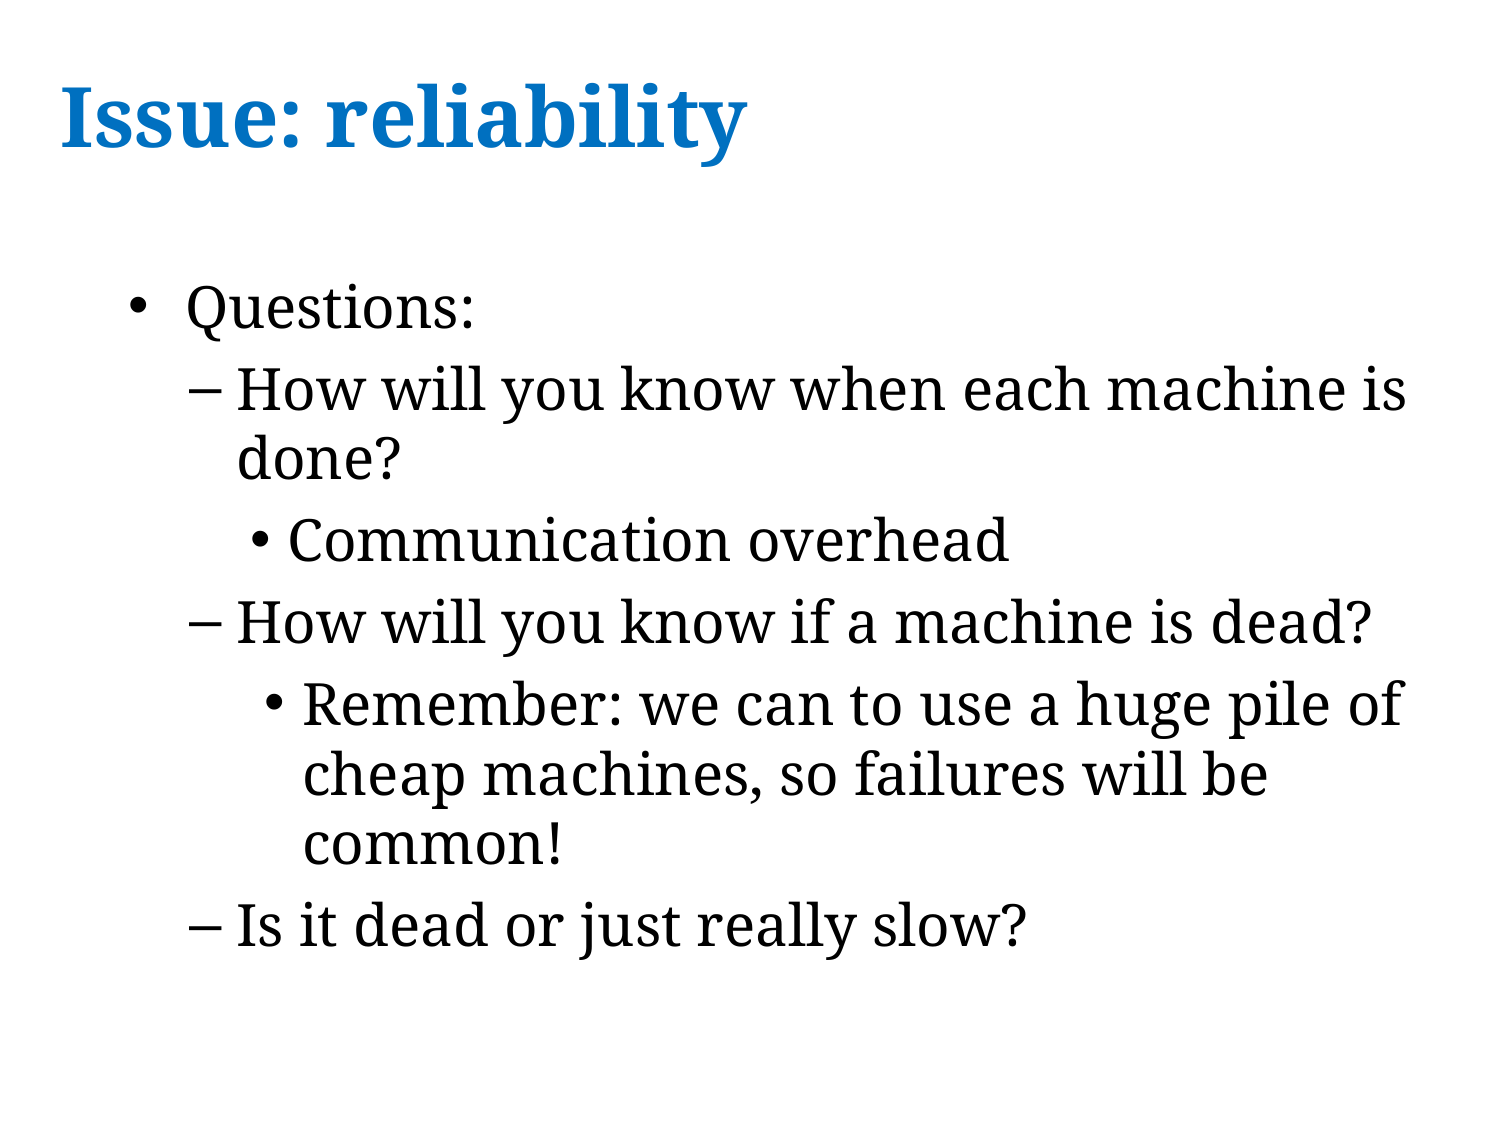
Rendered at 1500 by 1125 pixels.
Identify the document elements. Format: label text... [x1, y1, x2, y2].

list Questions: How will you know when each machine is done? Communication overhead How will you know if a machine is dead? Remember: we can to use a huge pile of cheap machines, so failures will be common! Is it dead or just really slow? [75, 262, 1425, 1005]
title Issue: reliability [45, 47, 1465, 180]
